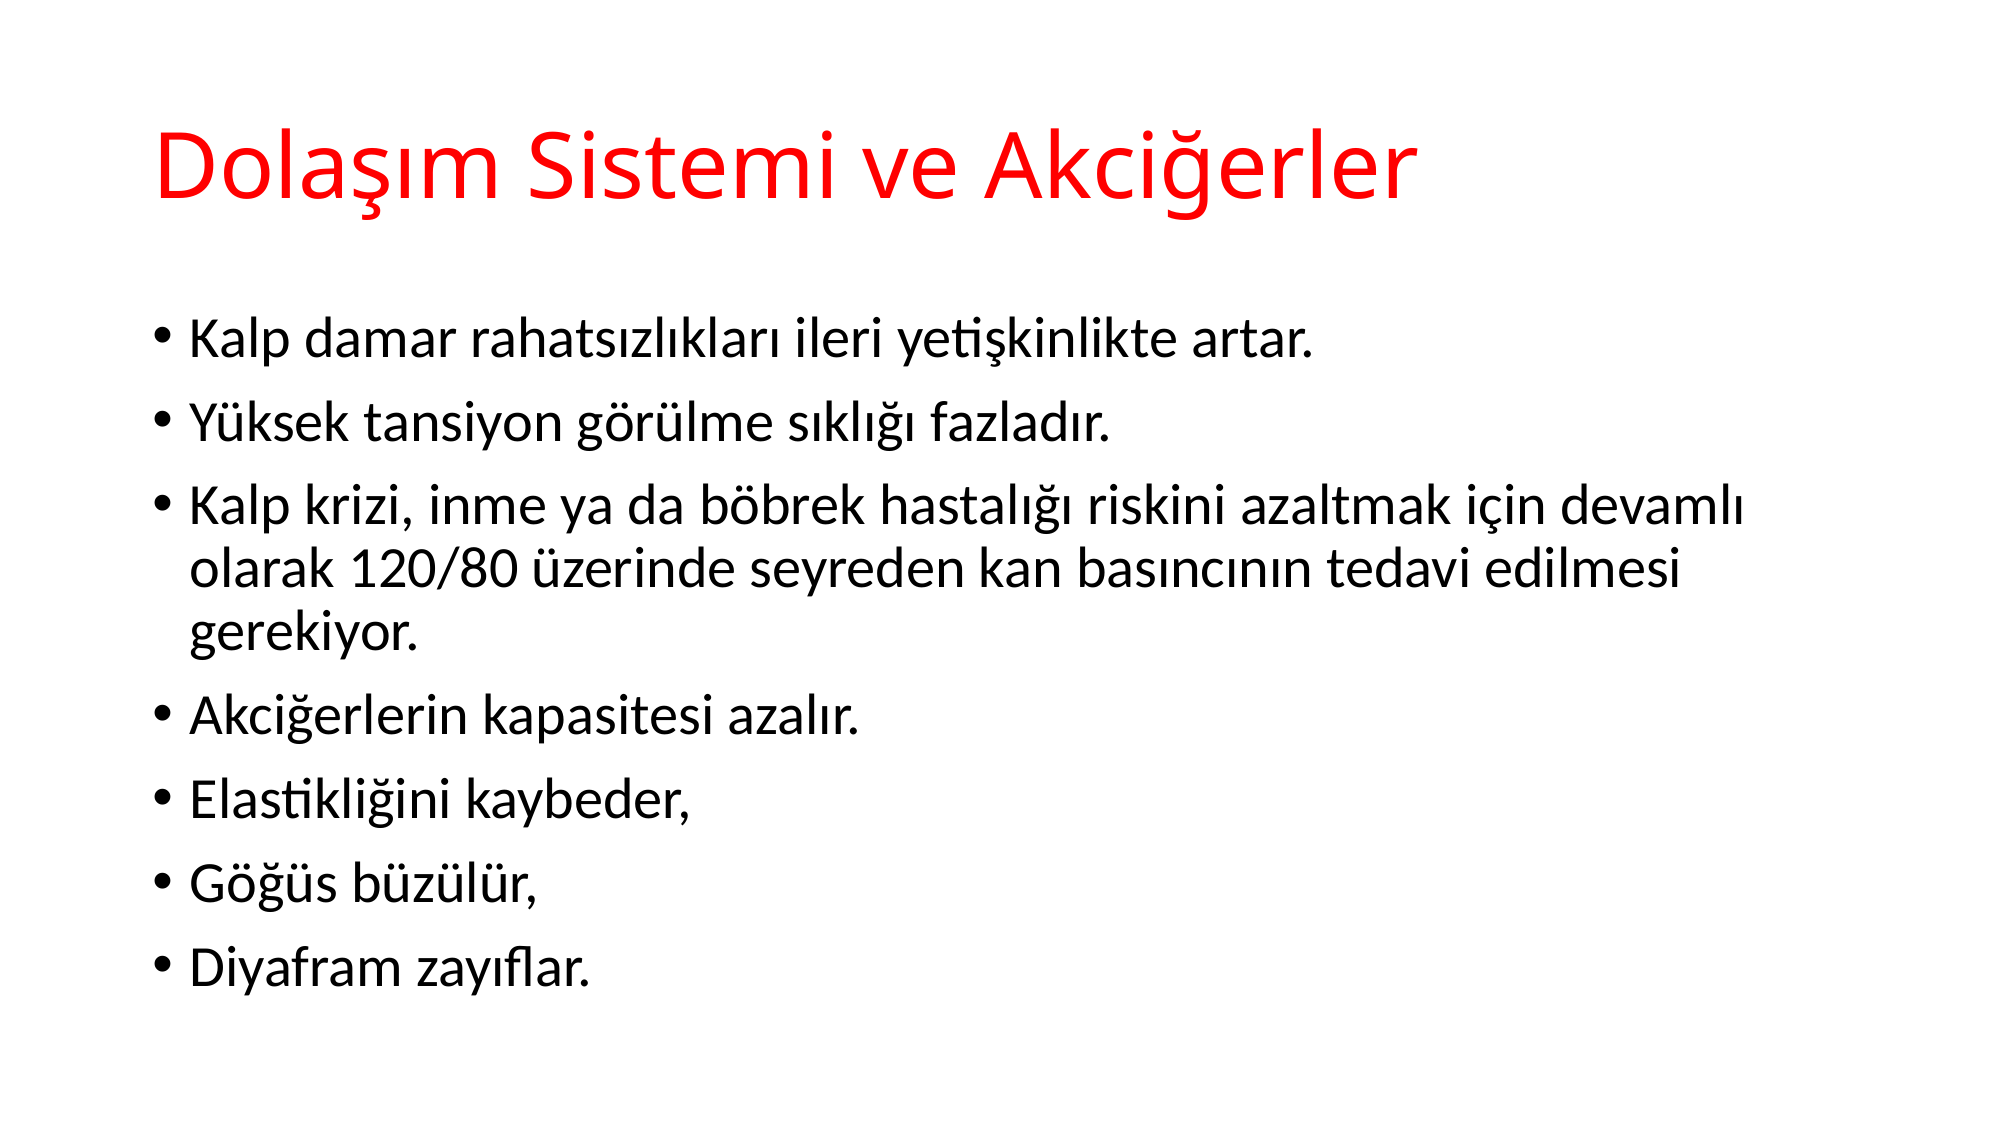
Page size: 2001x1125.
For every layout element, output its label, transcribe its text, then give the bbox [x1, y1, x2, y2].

list Kalp damar rahatsızlıkları ileri yetişkinlikte artar. Yüksek tansiyon görülme sıklığı fazladır. Kalp krizi, inme ya da böbrek hastalığı riskini azaltmak için devamlı olarak 120/80 üzerinde seyreden kan basıncının tedavi edilmesi gerekiyor. Akciğerlerin kapasitesi azalır. Elastikliğini kaybeder, Göğüs büzülür, Diyafram zayıflar. [137, 299, 1863, 1014]
title Dolaşım Sistemi ve Akciğerler [137, 59, 1863, 278]
